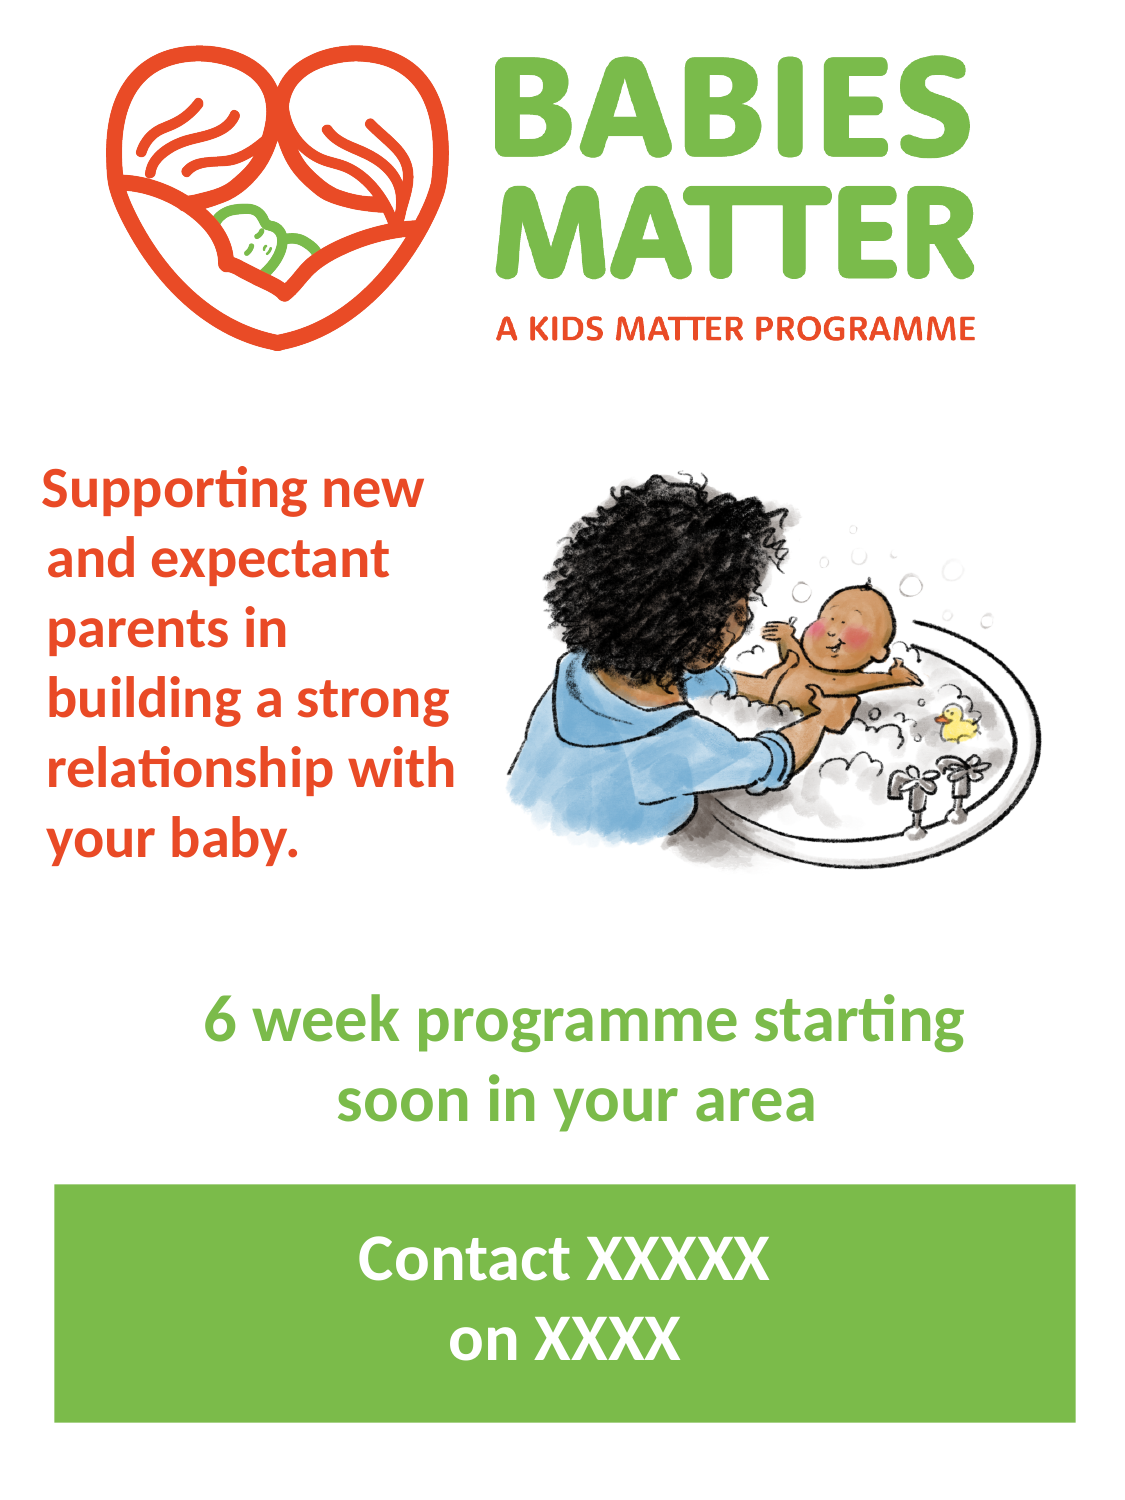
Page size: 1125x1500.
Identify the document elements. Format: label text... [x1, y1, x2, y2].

text_box Supporting new and expectant parents in building a strong relationship with your baby. [16, 443, 495, 870]
picture [495, 55, 975, 341]
text_box Contact XXXXX on XXXX [72, 1206, 1058, 1381]
picture [106, 45, 449, 351]
text_box [53, 1183, 1077, 1424]
text_box 6 week programme starting soon in your area [124, 967, 1045, 1143]
picture [495, 394, 1076, 992]
